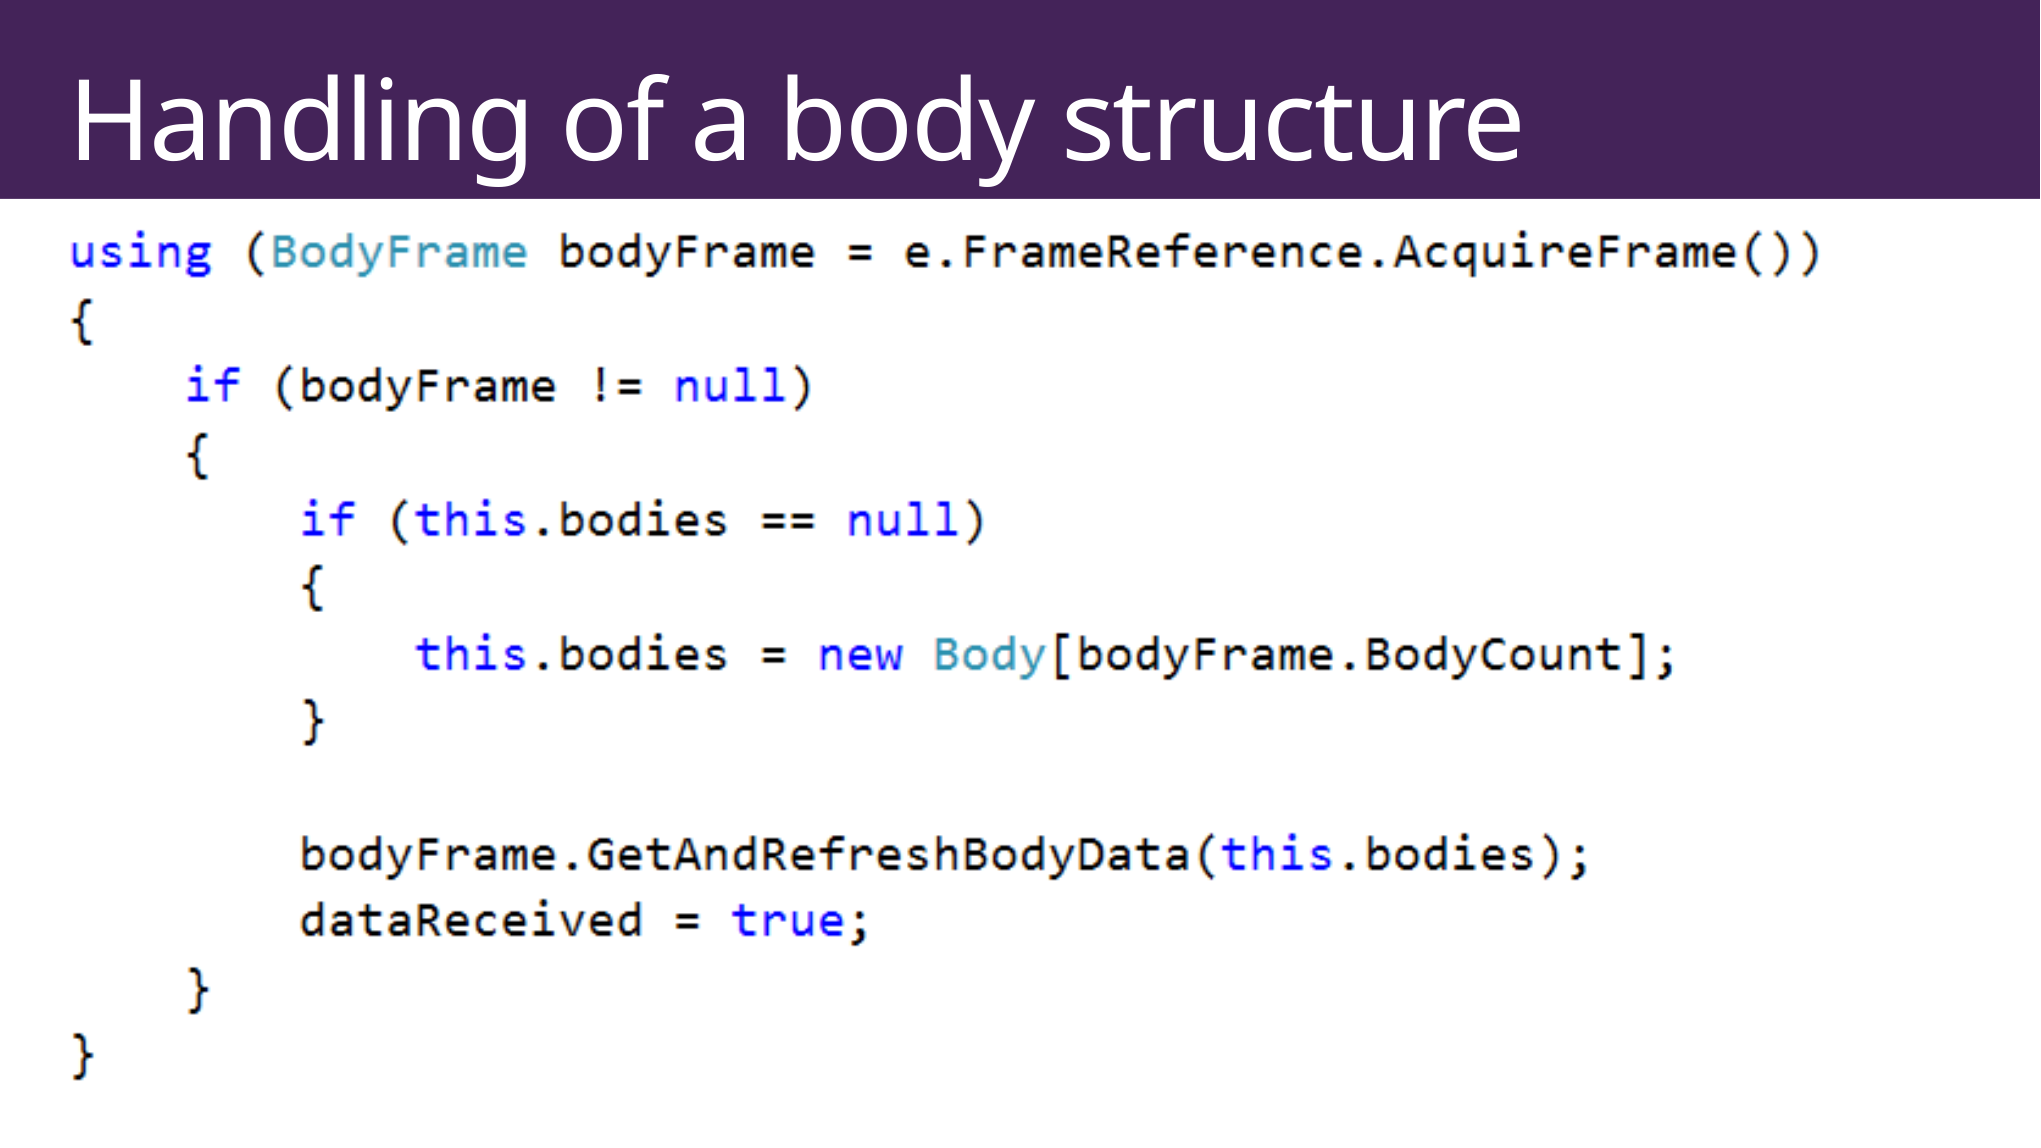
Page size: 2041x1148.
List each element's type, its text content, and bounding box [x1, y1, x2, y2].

title Handling of a body structure [45, 48, 1996, 199]
picture [44, 202, 1933, 1123]
